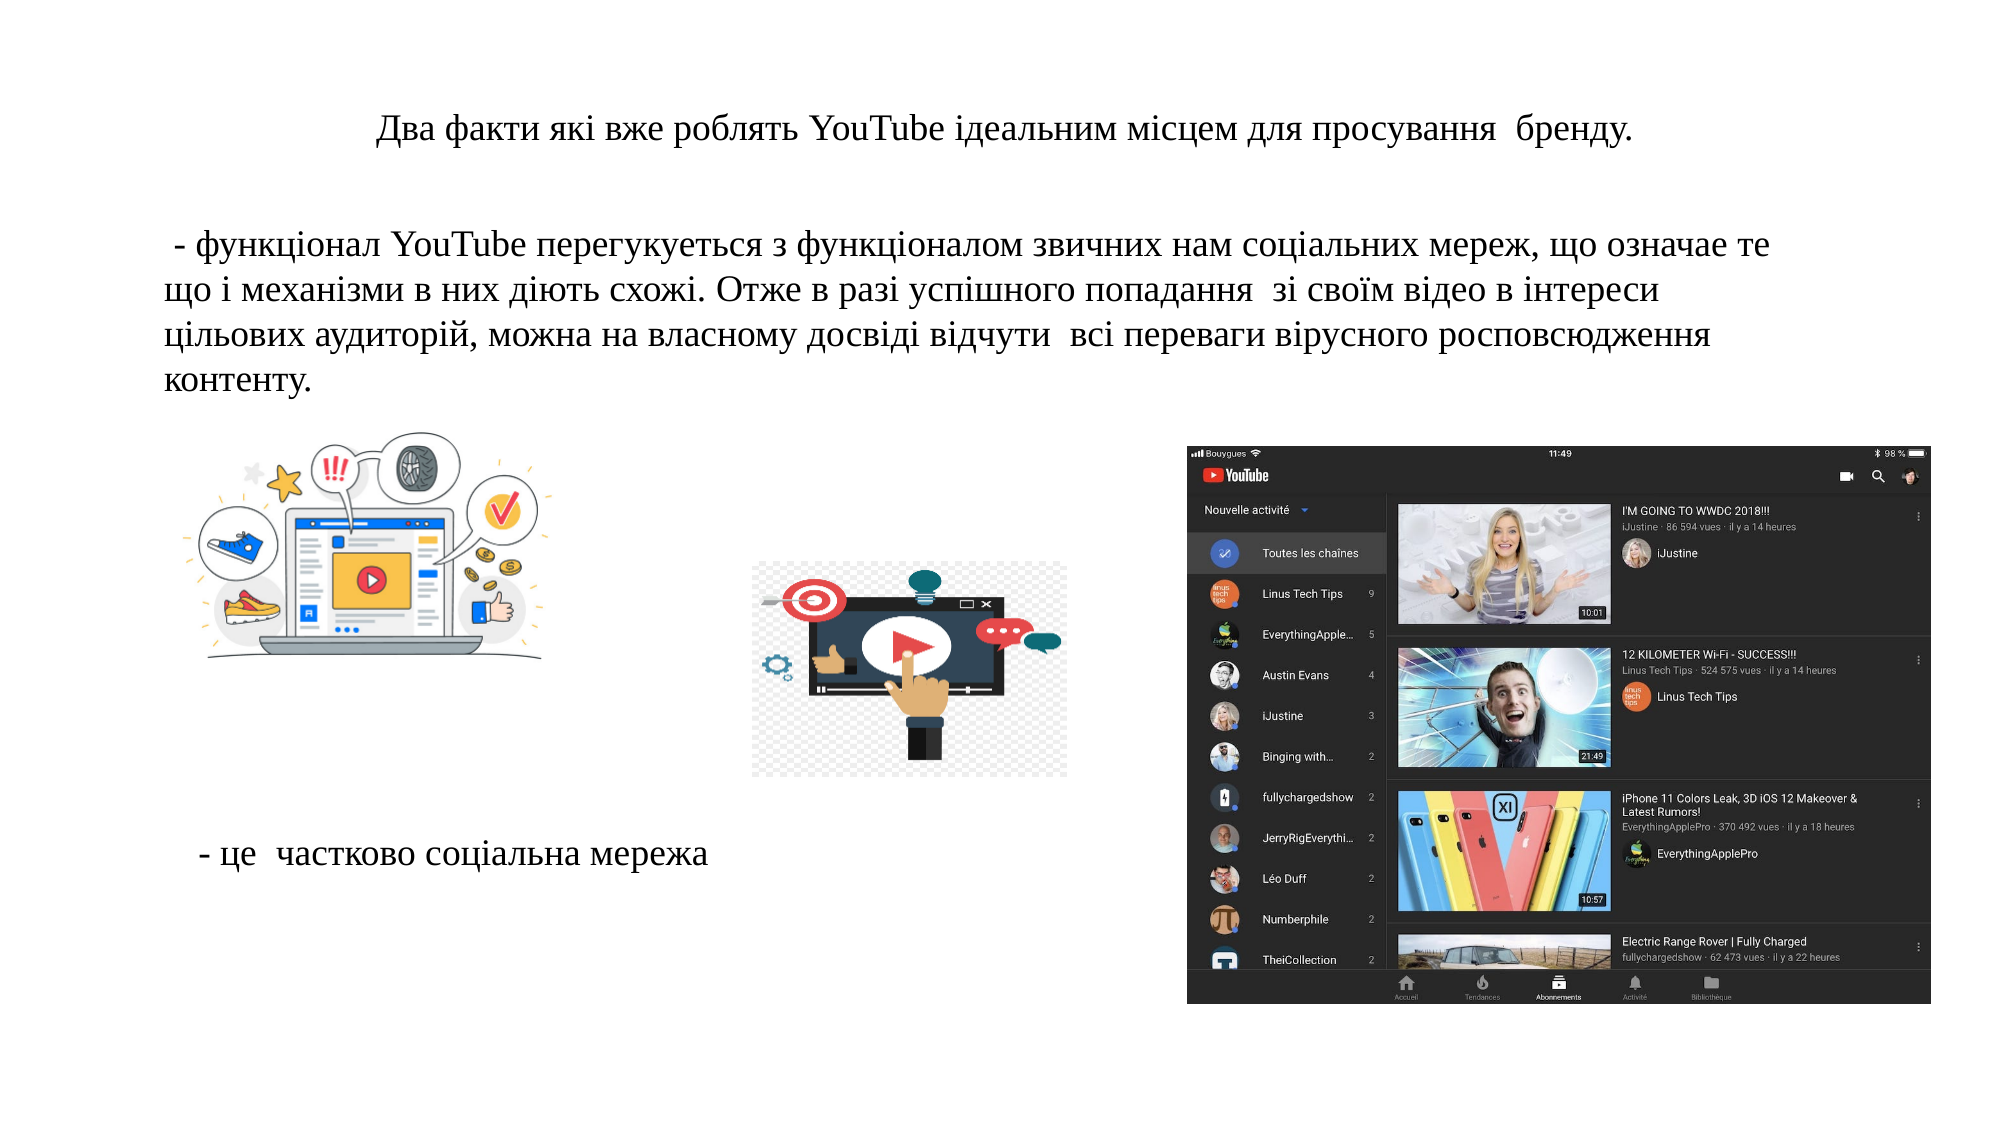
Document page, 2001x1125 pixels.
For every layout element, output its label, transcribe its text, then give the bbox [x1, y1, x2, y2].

text_box Два факти які вже роблять YouTube ідеальним місцем для просування бренду. [352, 95, 1670, 156]
text_box - функціонал YouTube перегукуеться з функціоналом звичних нам соціальних мереж, що означае те що і механізми в них діють схожі. Отже в разі успішного попадання зі своїм відео в інтереси цільових аудиторій, можна на власному досвіді відчути всі переваги вірусного росповсюдження контенту. [149, 211, 1789, 406]
text_box - це частково соціальна мережа [183, 820, 725, 881]
picture [1187, 446, 1931, 1004]
picture [146, 418, 596, 688]
picture [751, 561, 1067, 777]
